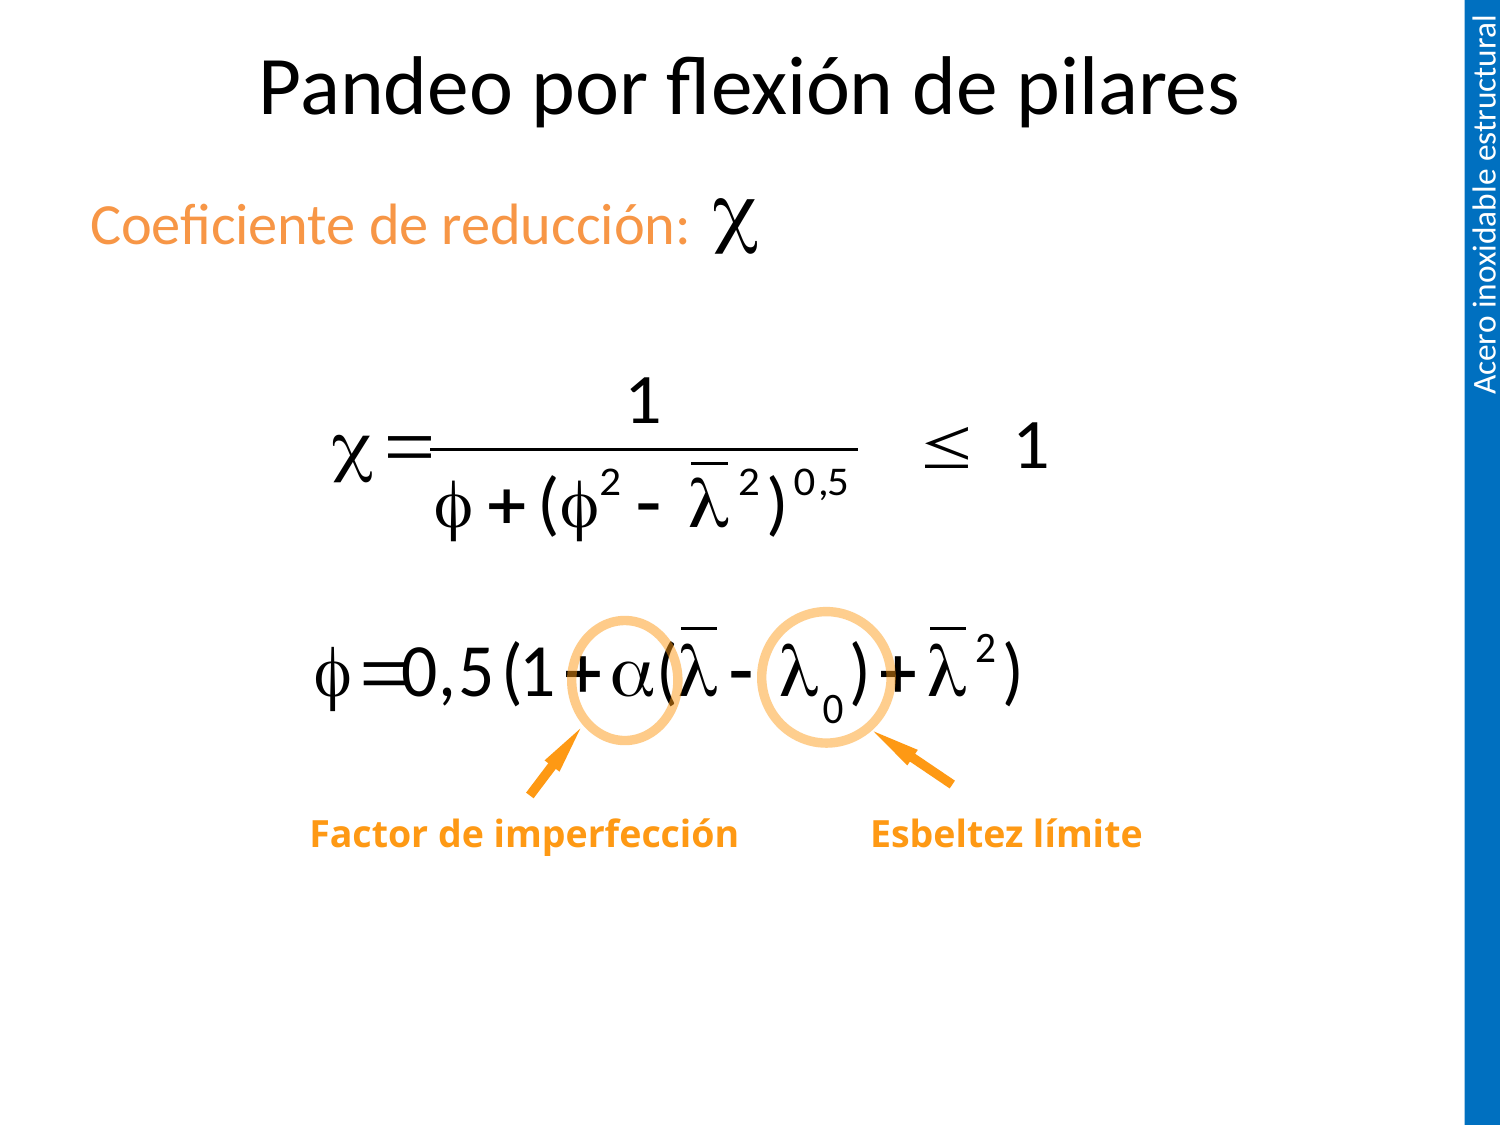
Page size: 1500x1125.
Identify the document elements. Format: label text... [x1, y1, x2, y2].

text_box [700, 182, 776, 273]
list Coeficiente de reducción: [75, 178, 1425, 987]
text_box Pandeo por flexión de pilares [74, 0, 1425, 176]
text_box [303, 344, 1056, 554]
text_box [761, 611, 1280, 864]
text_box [294, 620, 756, 864]
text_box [303, 608, 1028, 618]
